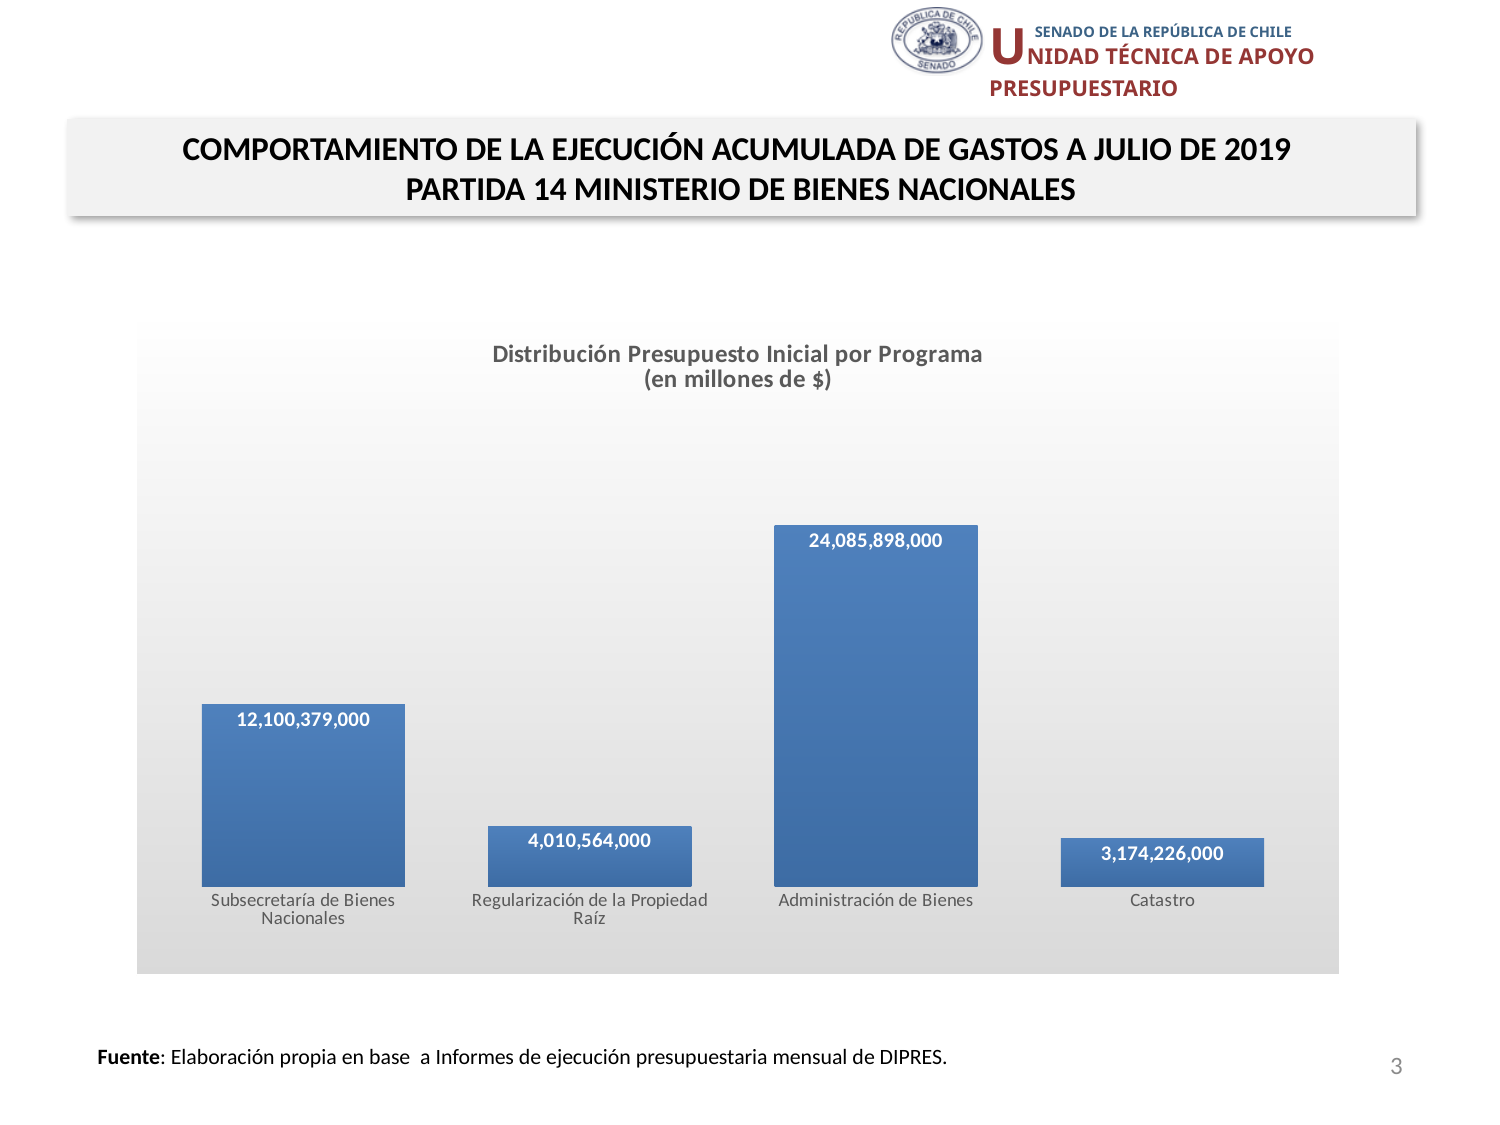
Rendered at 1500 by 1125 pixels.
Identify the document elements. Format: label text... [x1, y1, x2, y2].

text_box COMPORTAMIENTO DE LA EJECUCIÓN ACUMULADA DE GASTOS A JULIO DE 2019 PARTIDA 14 MINISTERIO DE BIENES NACIONALES [67, 119, 1415, 216]
picture [891, 7, 985, 76]
chart [135, 314, 1341, 977]
footer Fuente: Elaboración propia en base a Informes de ejecución presupuestaria mensual de DIPRES. [82, 1035, 1462, 1095]
